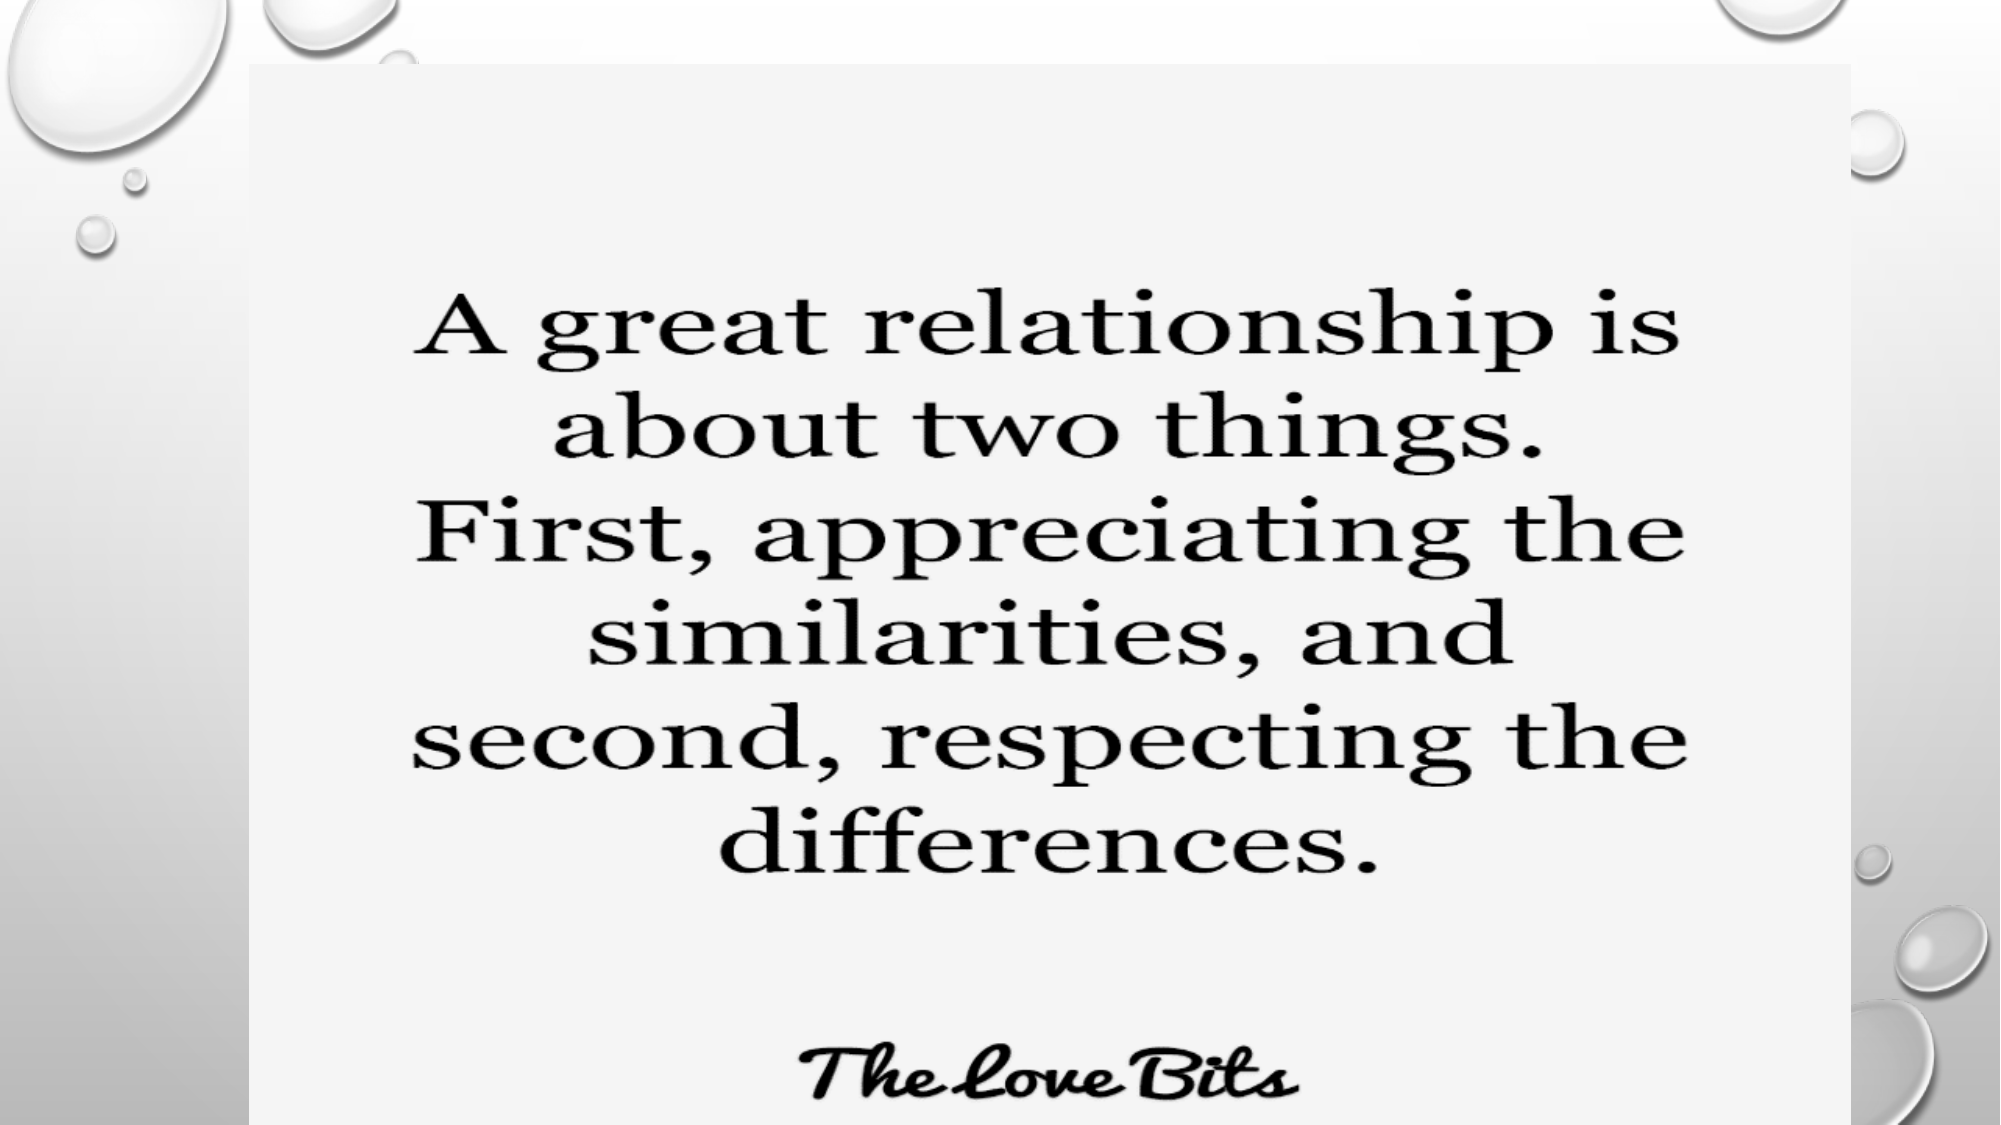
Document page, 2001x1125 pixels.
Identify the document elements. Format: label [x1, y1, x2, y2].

picture [0, 0, 2000, 1125]
list [249, 64, 1851, 1125]
